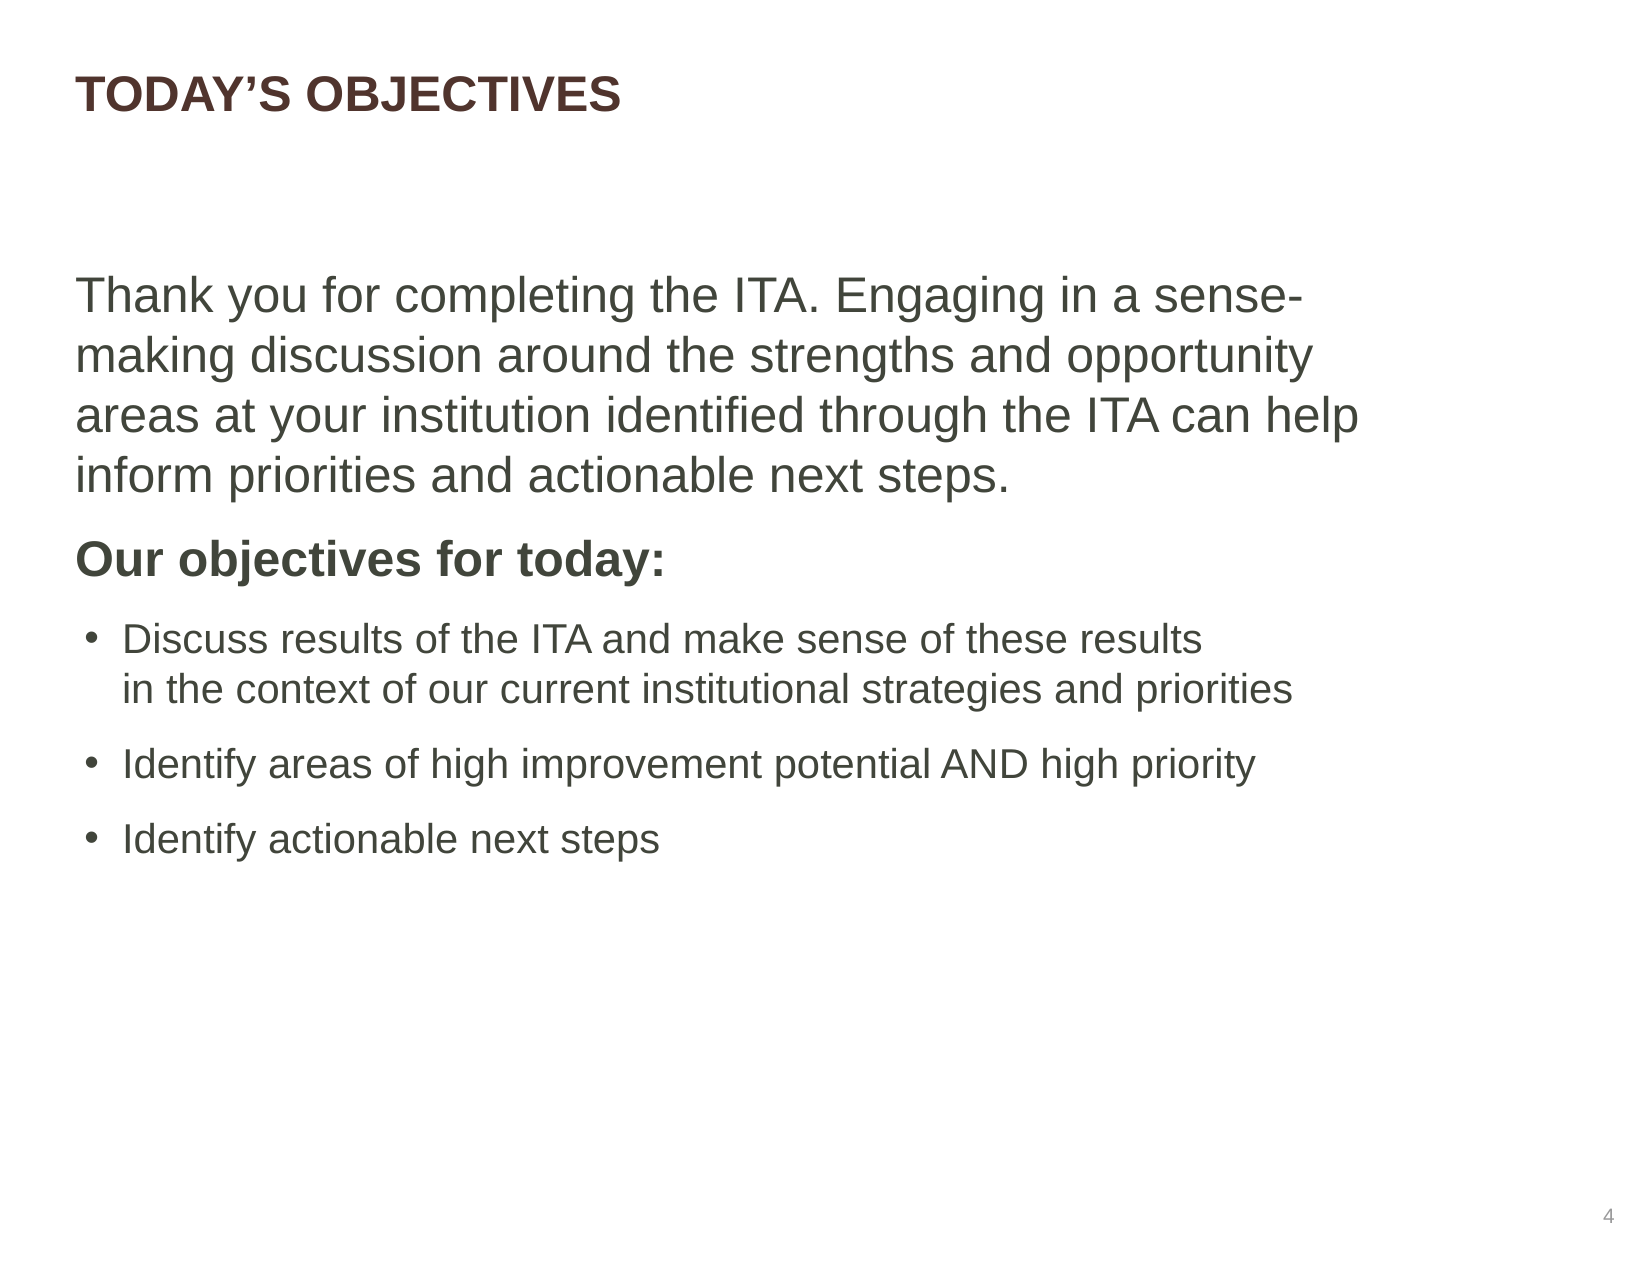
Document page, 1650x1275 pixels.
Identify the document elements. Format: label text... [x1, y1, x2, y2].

list Thank you for completing the ITA. Engaging in a sense-making discussion around the strengths and opportunity areas at your institution identified through the ITA can help inform priorities and actionable next steps. Our objectives for today: Discuss results of the ITA and make sense of these results in the context of our current institutional strategies and priorities Identify areas of high improvement potential AND high priority Identify actionable next steps [75, 261, 1446, 1064]
title Today’s Objectives [75, 67, 1575, 236]
slide_number 4 [1258, 1181, 1630, 1250]
